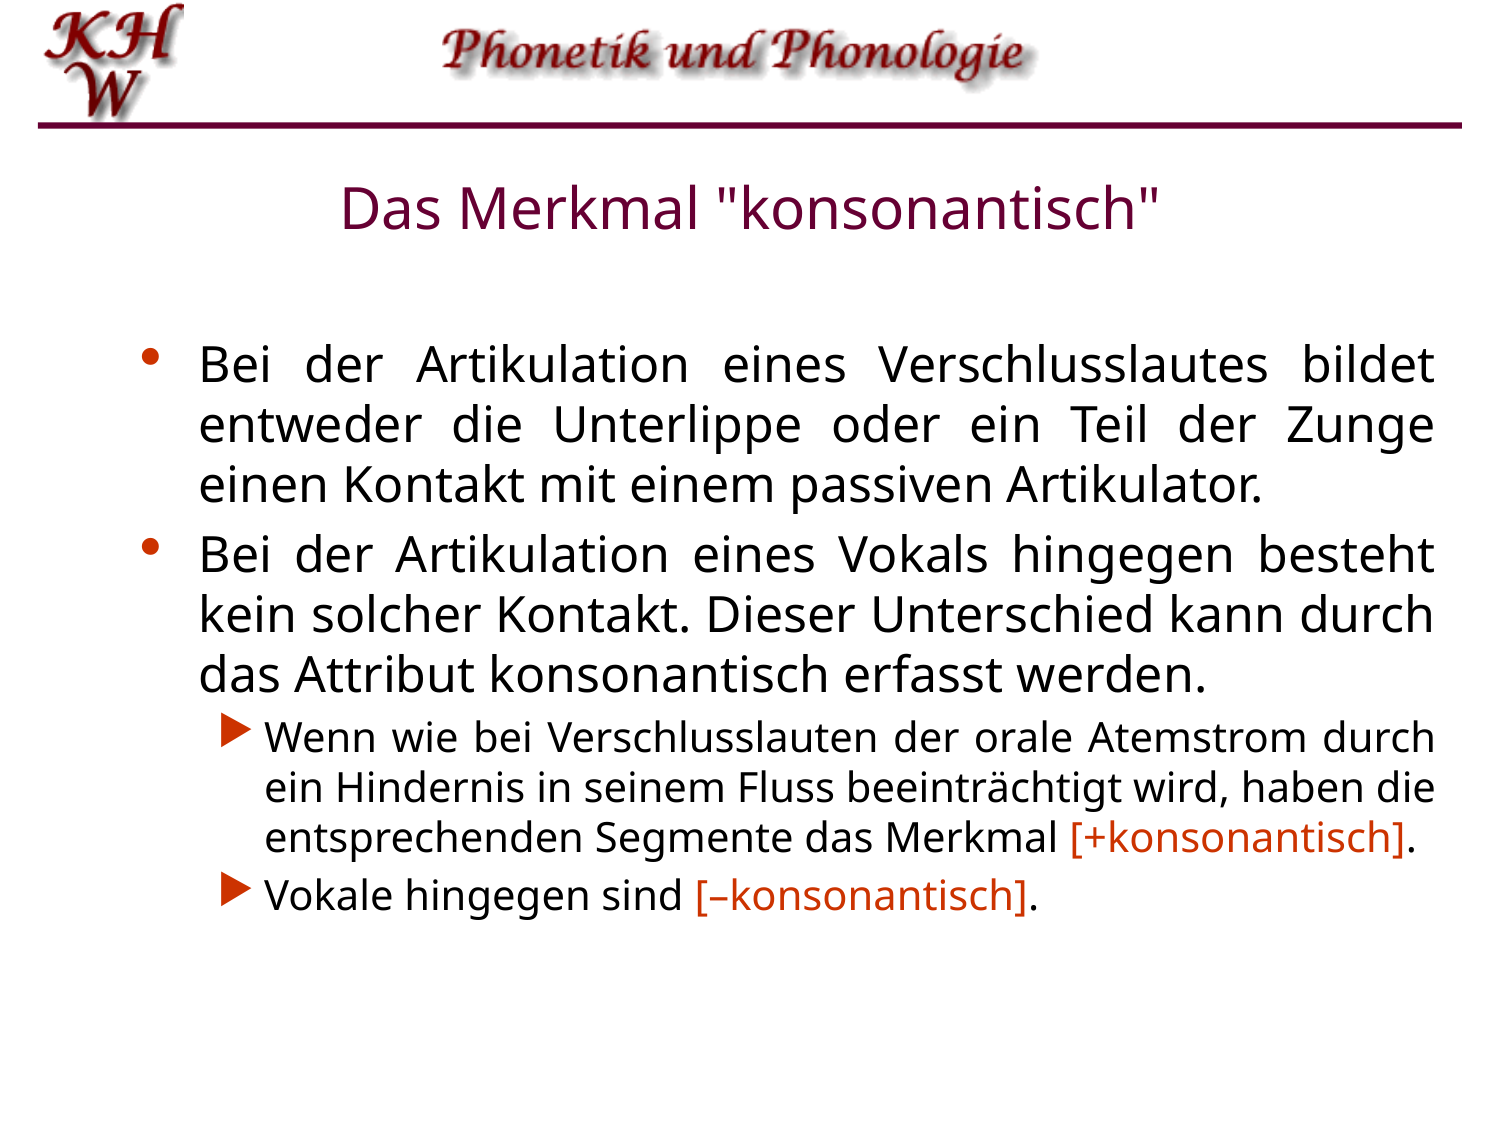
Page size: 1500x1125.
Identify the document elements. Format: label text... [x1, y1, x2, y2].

title Das Merkmal "konsonantisch" [41, 125, 1459, 288]
list Bei der Artikulation eines Verschlusslautes bildet entweder die Unterlippe oder ein Teil der Zunge einen Kontakt mit einem passiven Artikulator. Bei der Artikulation eines Vokals hingegen besteht kein solcher Kontakt. Dieser Unterschied kann durch das Attribut konsonantisch erfasst werden. Wenn wie bei Verschlusslauten der orale Atemstrom durch ein Hindernis in seinem Fluss beeinträchtigt wird, haben die entsprechenden Segmente das Merkmal [+konsonantisch]. Vokale hingegen sind [–konsonantisch]. [127, 324, 1452, 993]
picture [42, 0, 184, 122]
picture [442, 18, 1046, 105]
